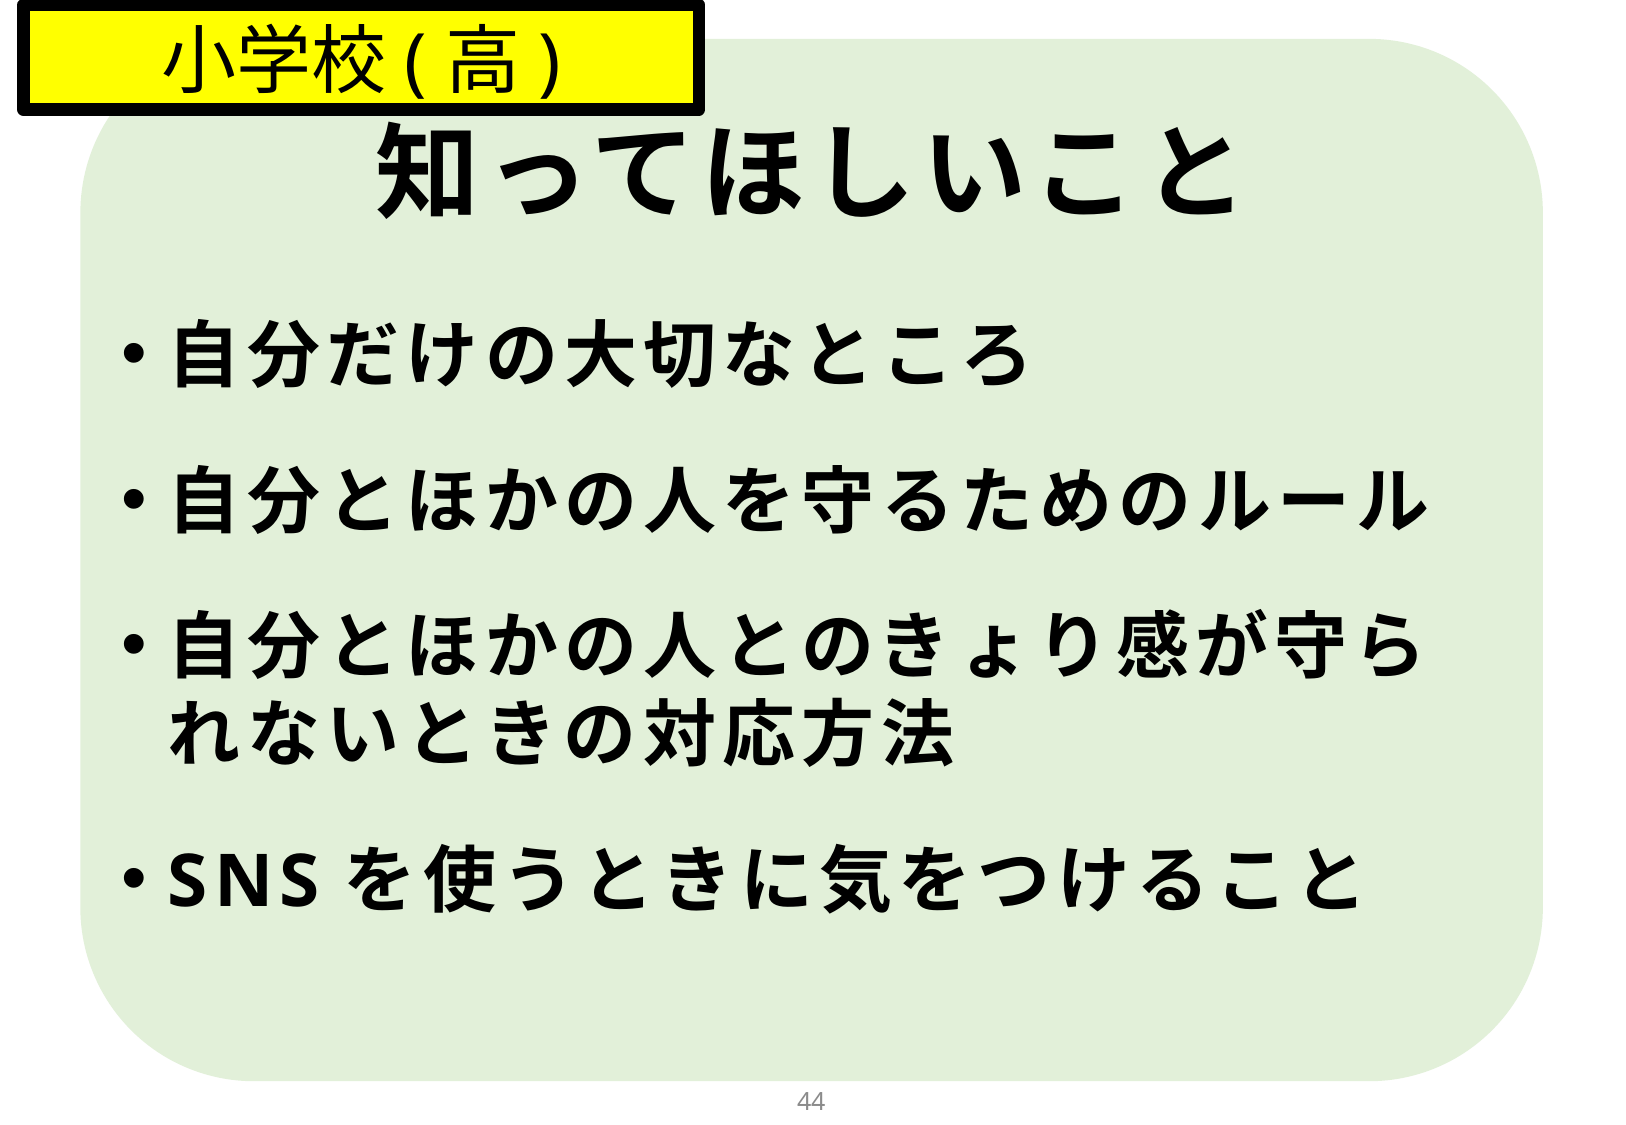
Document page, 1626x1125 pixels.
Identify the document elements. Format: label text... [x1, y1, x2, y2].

text_box 小学校(高) [23, 4, 699, 110]
text_box [79, 37, 1544, 1083]
text_box 知ってほしいこと [360, 99, 1263, 239]
text_box 43 [772, 1081, 850, 1123]
text_box 自分だけの大切なところ 自分とほかの人を守るためのルール 自分とほかの人とのきょり感が守られないときの対応方法 SNSを使うときに気をつけること [106, 301, 1515, 929]
